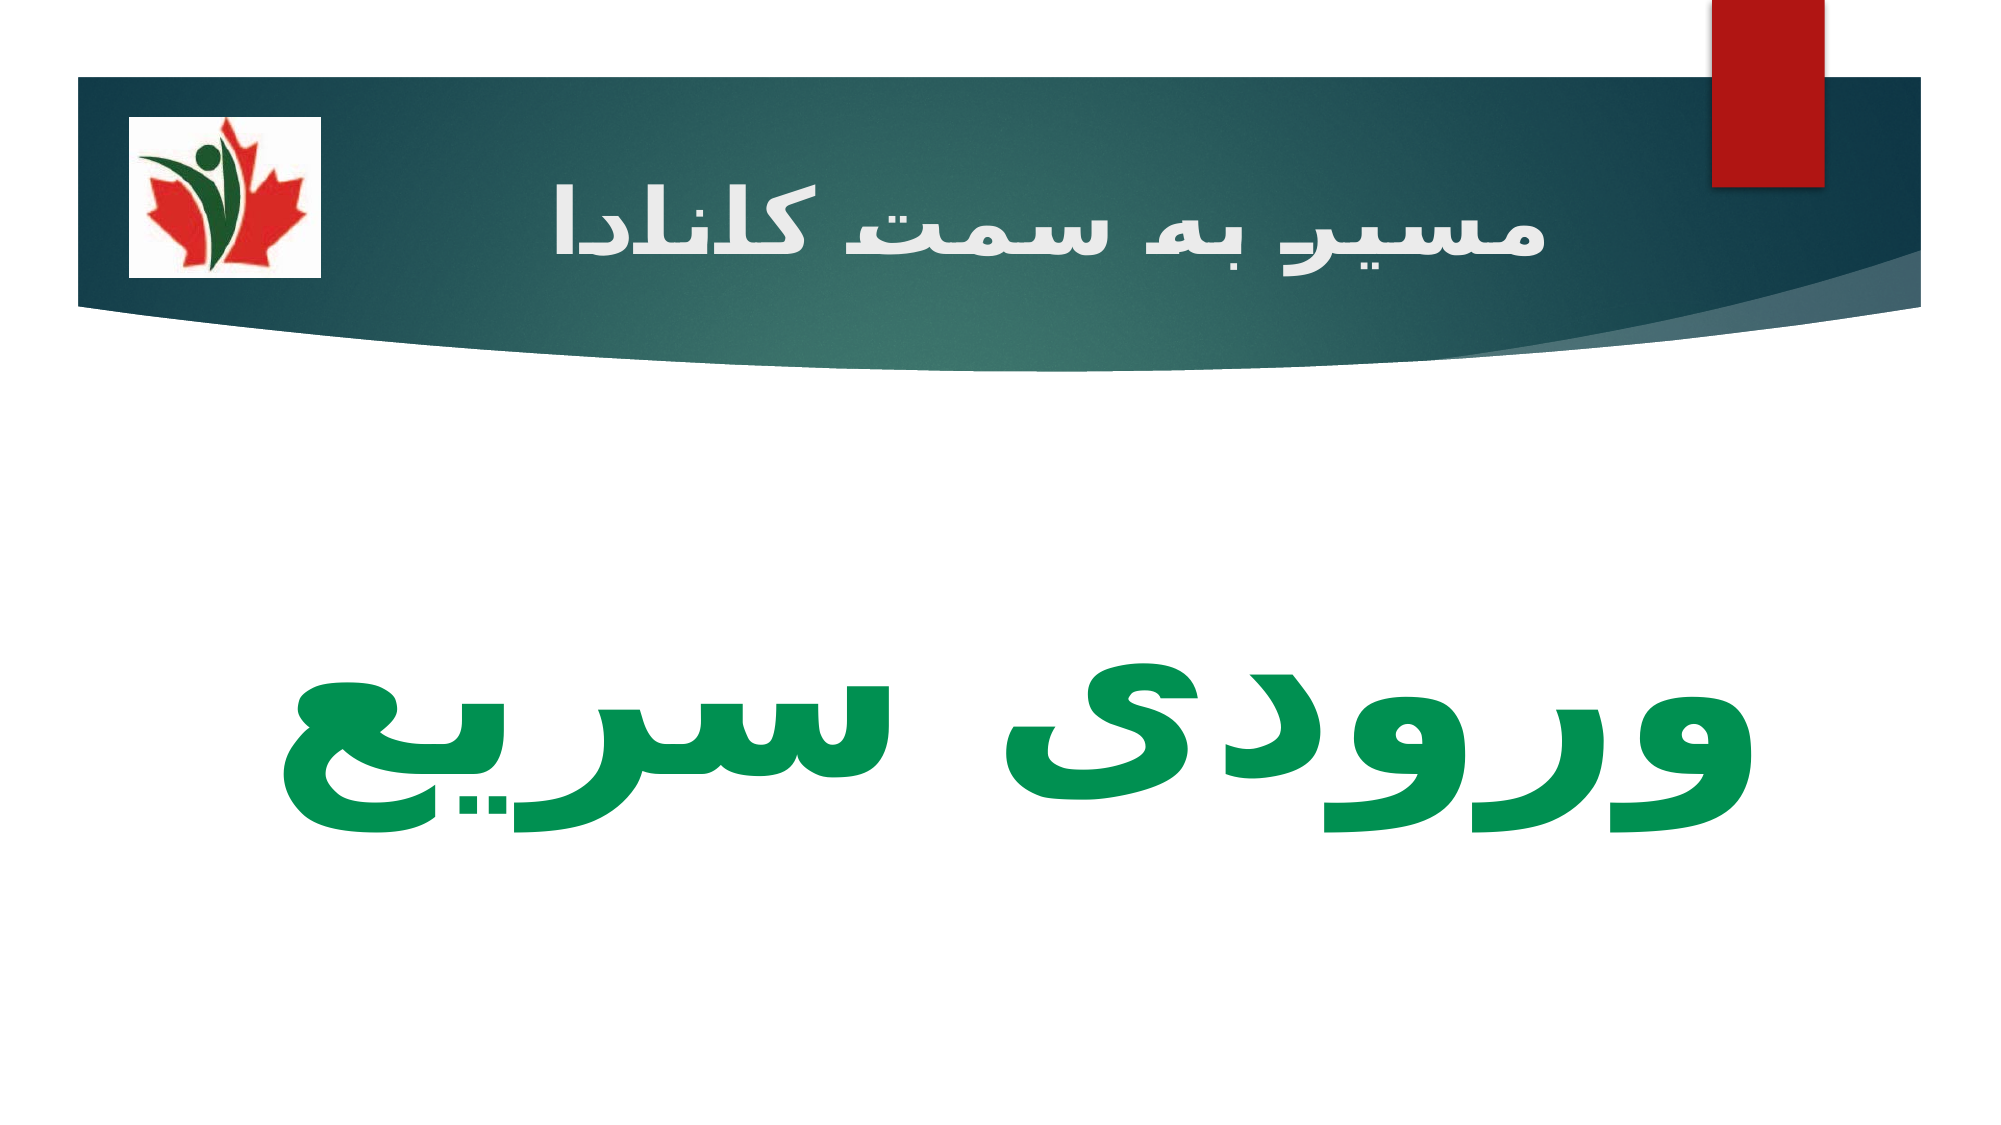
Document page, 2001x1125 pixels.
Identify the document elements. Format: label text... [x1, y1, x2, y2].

picture [128, 117, 321, 279]
list ورودی سریع [129, 337, 1913, 1021]
title مسیر به سمت کانادا [331, 98, 1769, 337]
